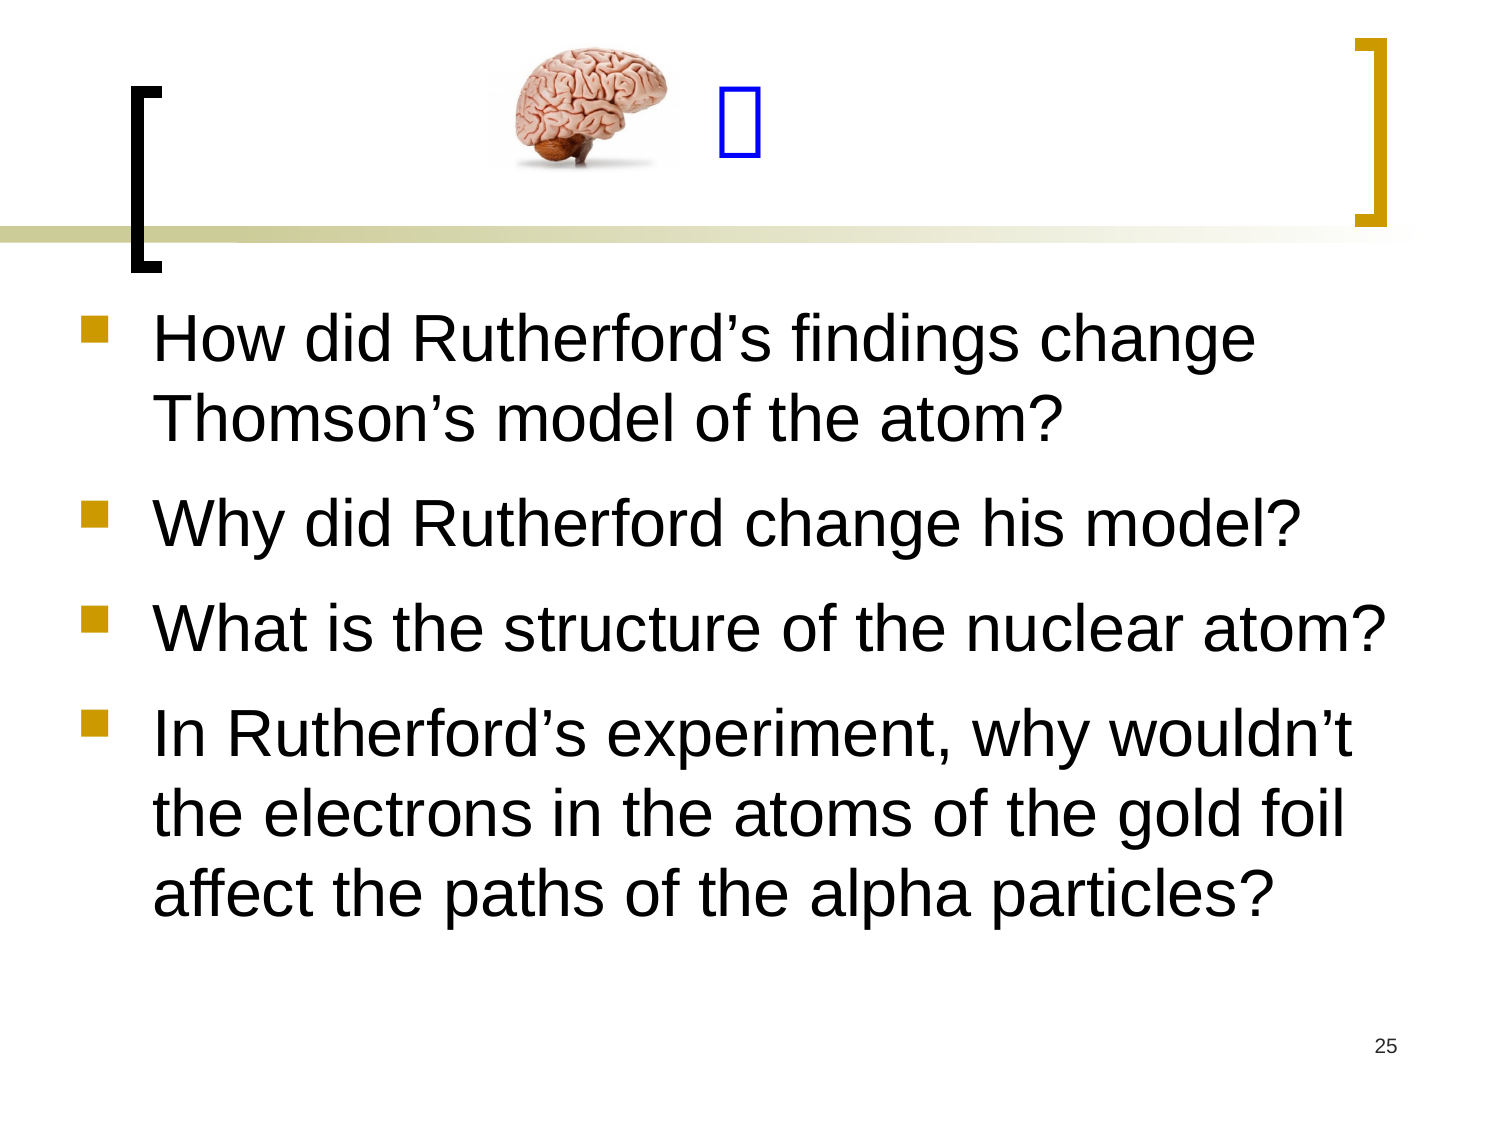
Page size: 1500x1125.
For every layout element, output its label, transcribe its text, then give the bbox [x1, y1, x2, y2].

title  [152, 15, 1328, 187]
list How did Rutherford’s findings change Thomson’s model of the atom? Why did Rutherford change his model? What is the structure of the nuclear atom? In Rutherford’s experiment, why wouldn’t the electrons in the atoms of the gold foil affect the paths of the alpha particles? [62, 287, 1450, 1050]
slide_number 25 [1099, 1024, 1413, 1101]
picture [487, 44, 680, 174]
